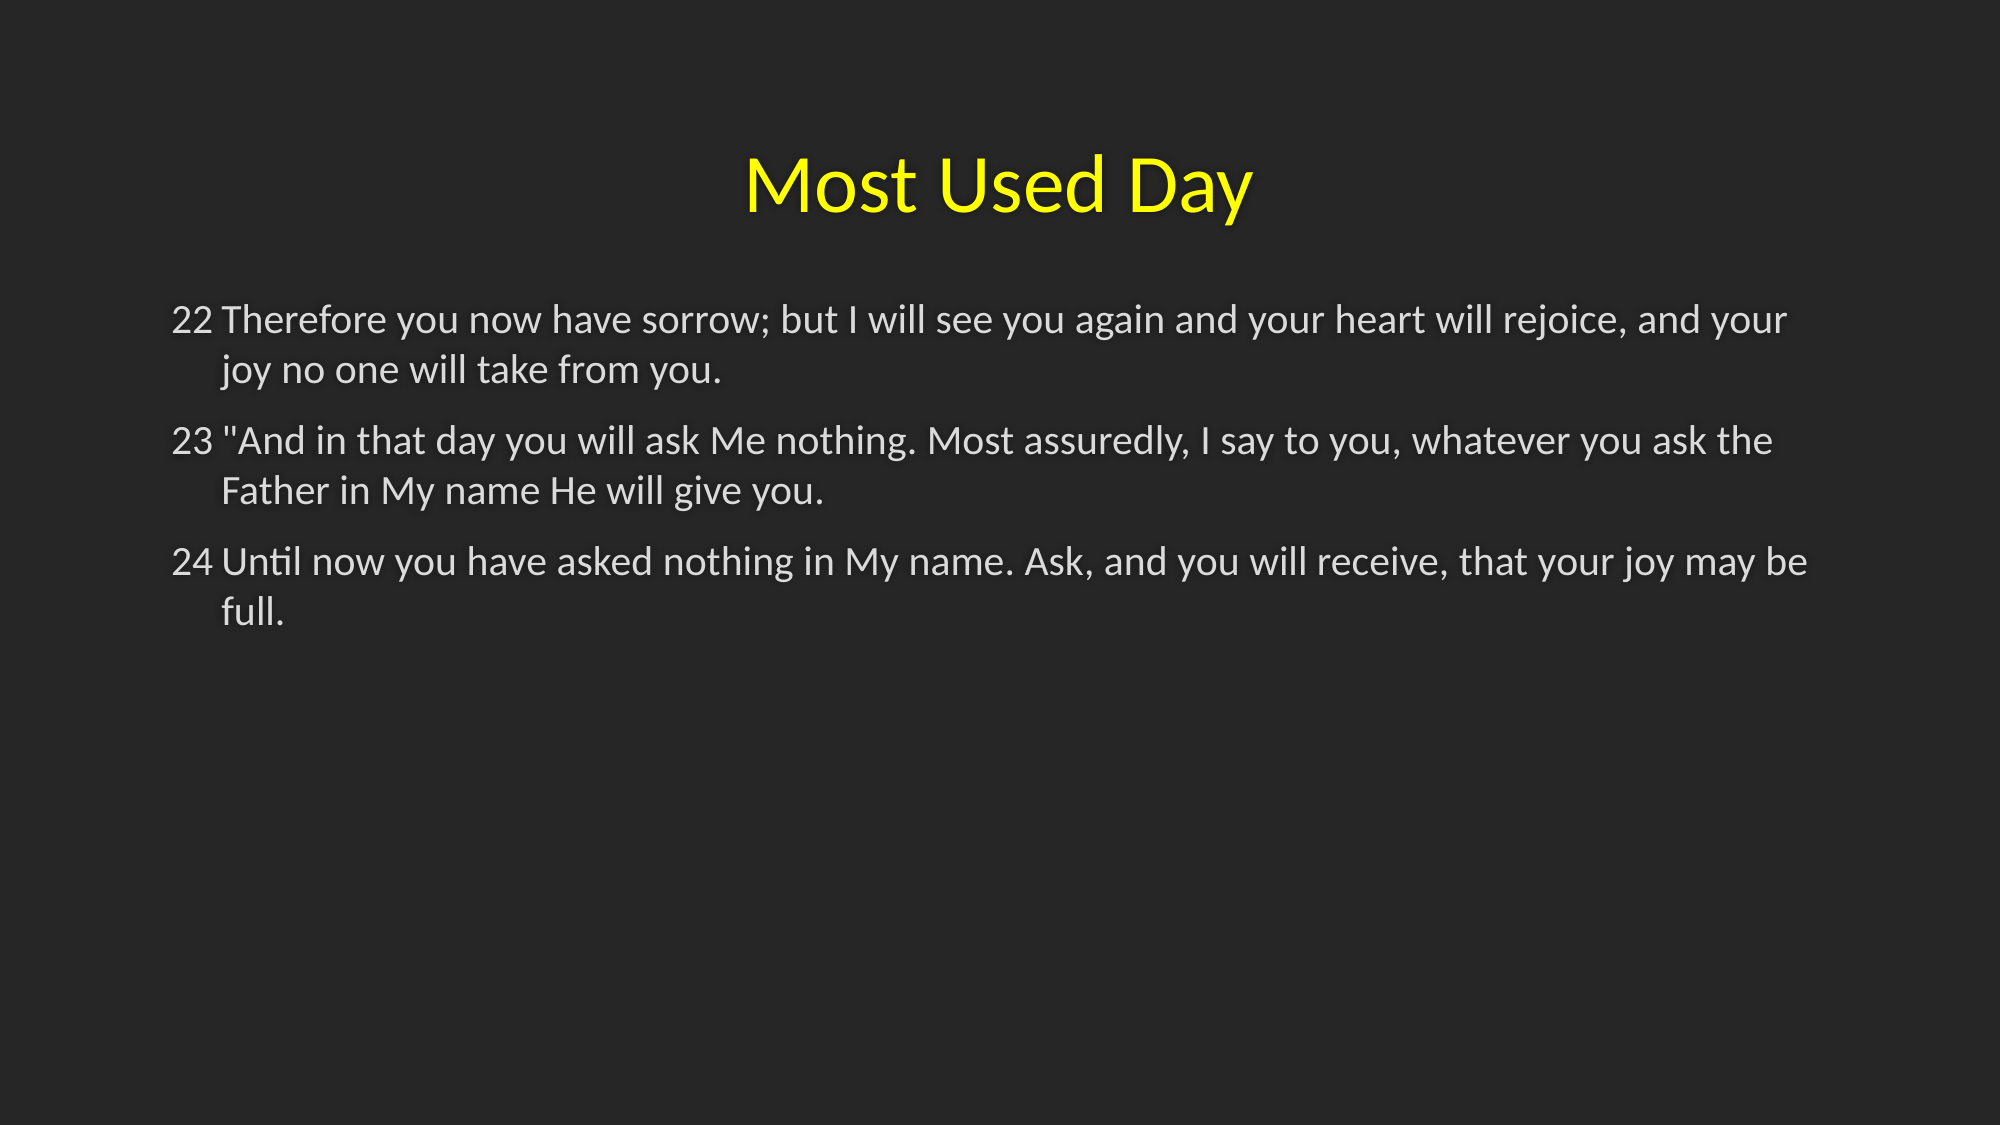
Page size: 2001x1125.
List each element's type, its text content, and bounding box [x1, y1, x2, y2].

title Most Used Day [149, 99, 1849, 260]
list 22 Therefore you now have sorrow; but I will see you again and your heart will rejoice, and your joy no one will take from you. 23 "And in that day you will ask Me nothing. Most assuredly, I say to you, whatever you ask the Father in My name He will give you. 24 Until now you have asked nothing in My name. Ask, and you will receive, that your joy may be full. [149, 284, 1849, 950]
